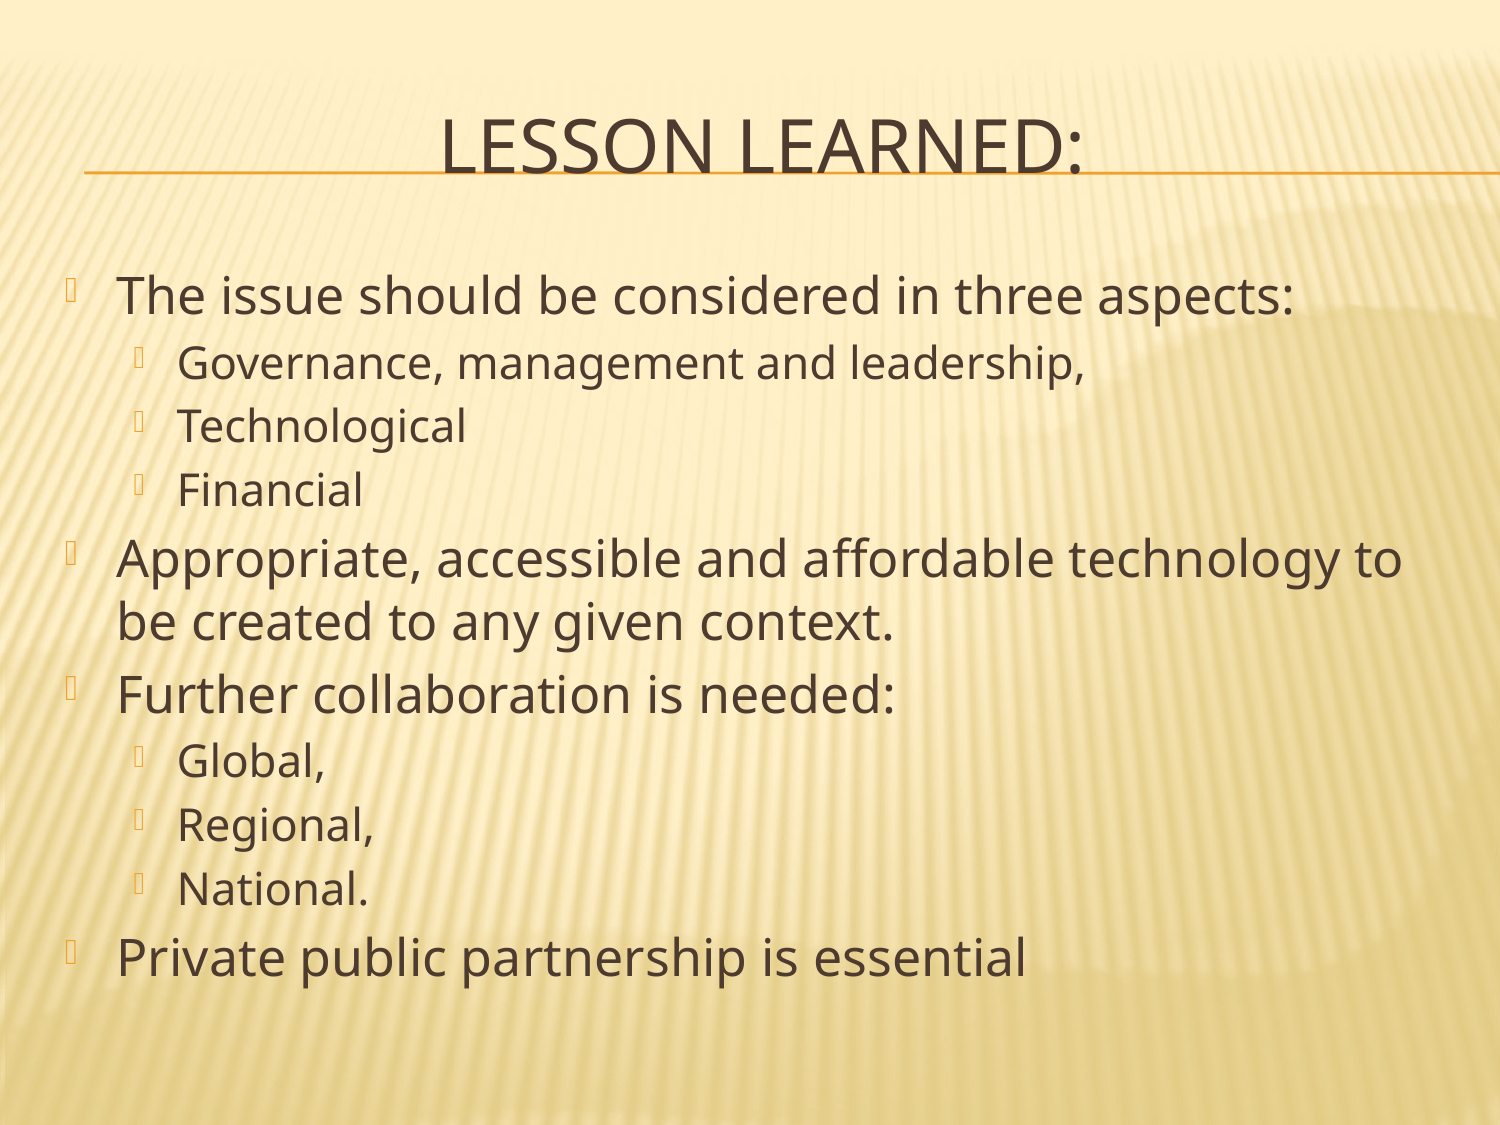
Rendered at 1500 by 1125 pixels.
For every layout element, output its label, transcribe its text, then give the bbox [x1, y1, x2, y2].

list The issue should be considered in three aspects: Governance, management and leadership, Technological Financial Appropriate, accessible and affordable technology to be created to any given context. Further collaboration is needed: Global, Regional, National. Private public partnership is essential [50, 254, 1475, 998]
title Lesson learned: [50, 75, 1475, 213]
